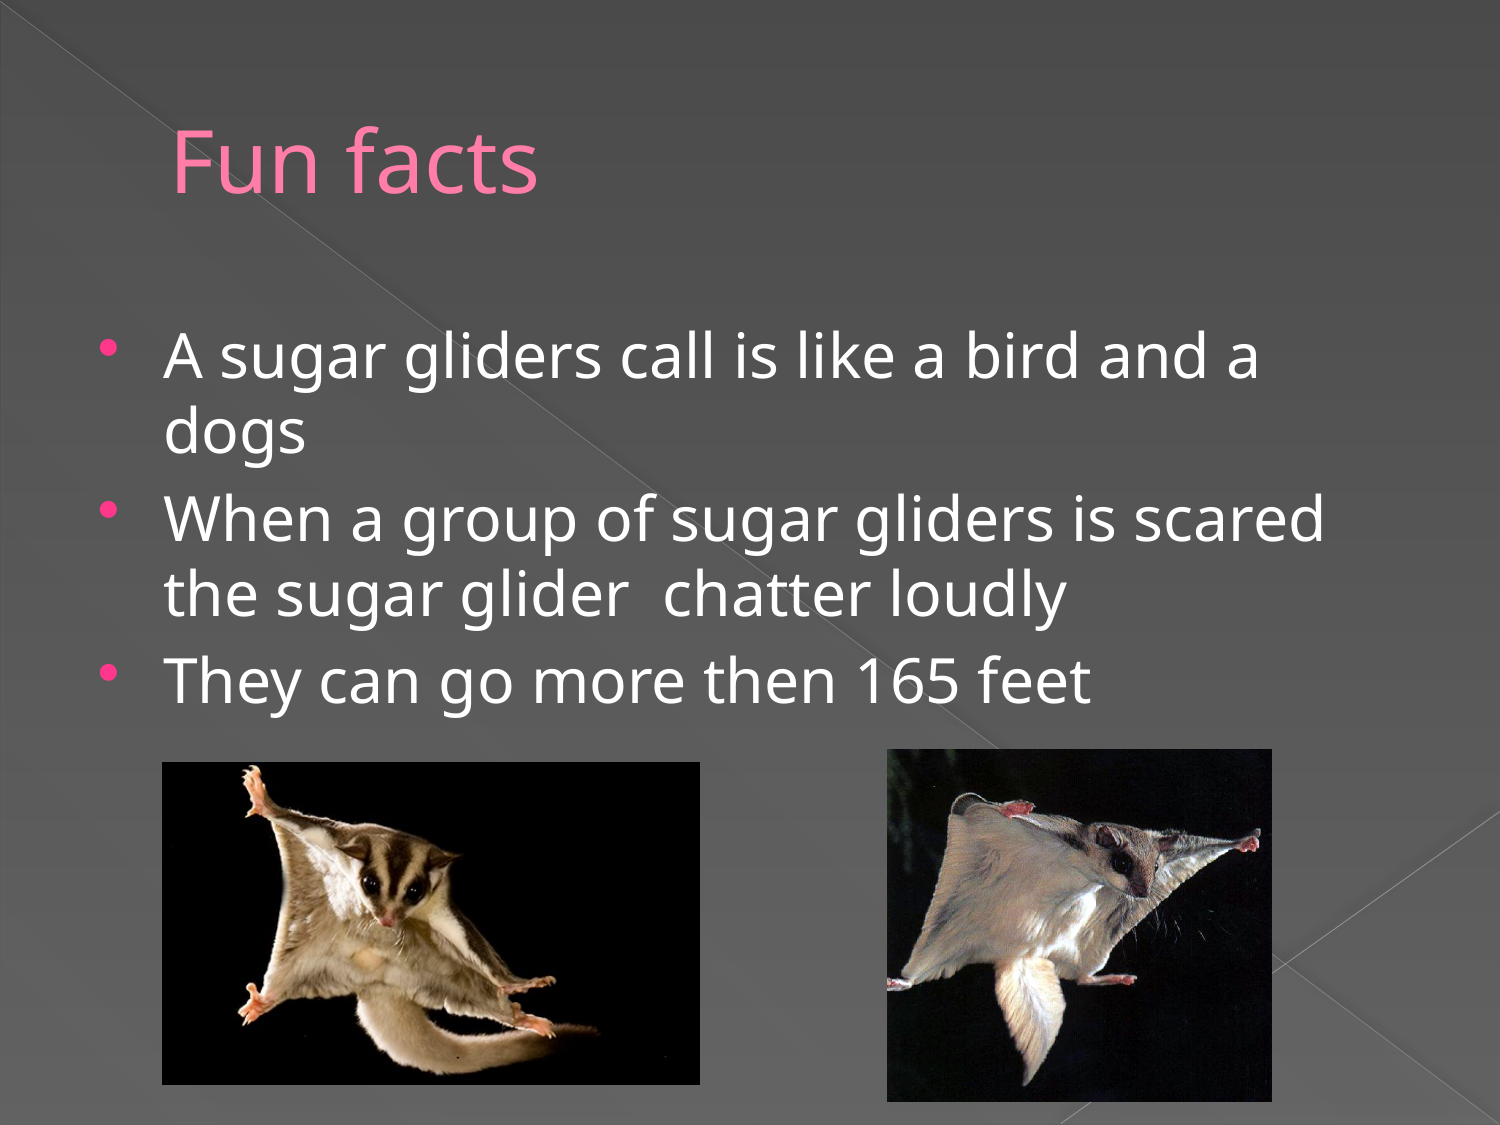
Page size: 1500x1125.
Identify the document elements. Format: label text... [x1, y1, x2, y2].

title Fun facts [75, 43, 1425, 274]
list A sugar gliders call is like a bird and a dogs When a group of sugar gliders is scared the sugar glider chatter loudly They can go more then 165 feet [75, 308, 1425, 1059]
picture [887, 749, 1272, 1103]
picture [162, 762, 701, 1086]
